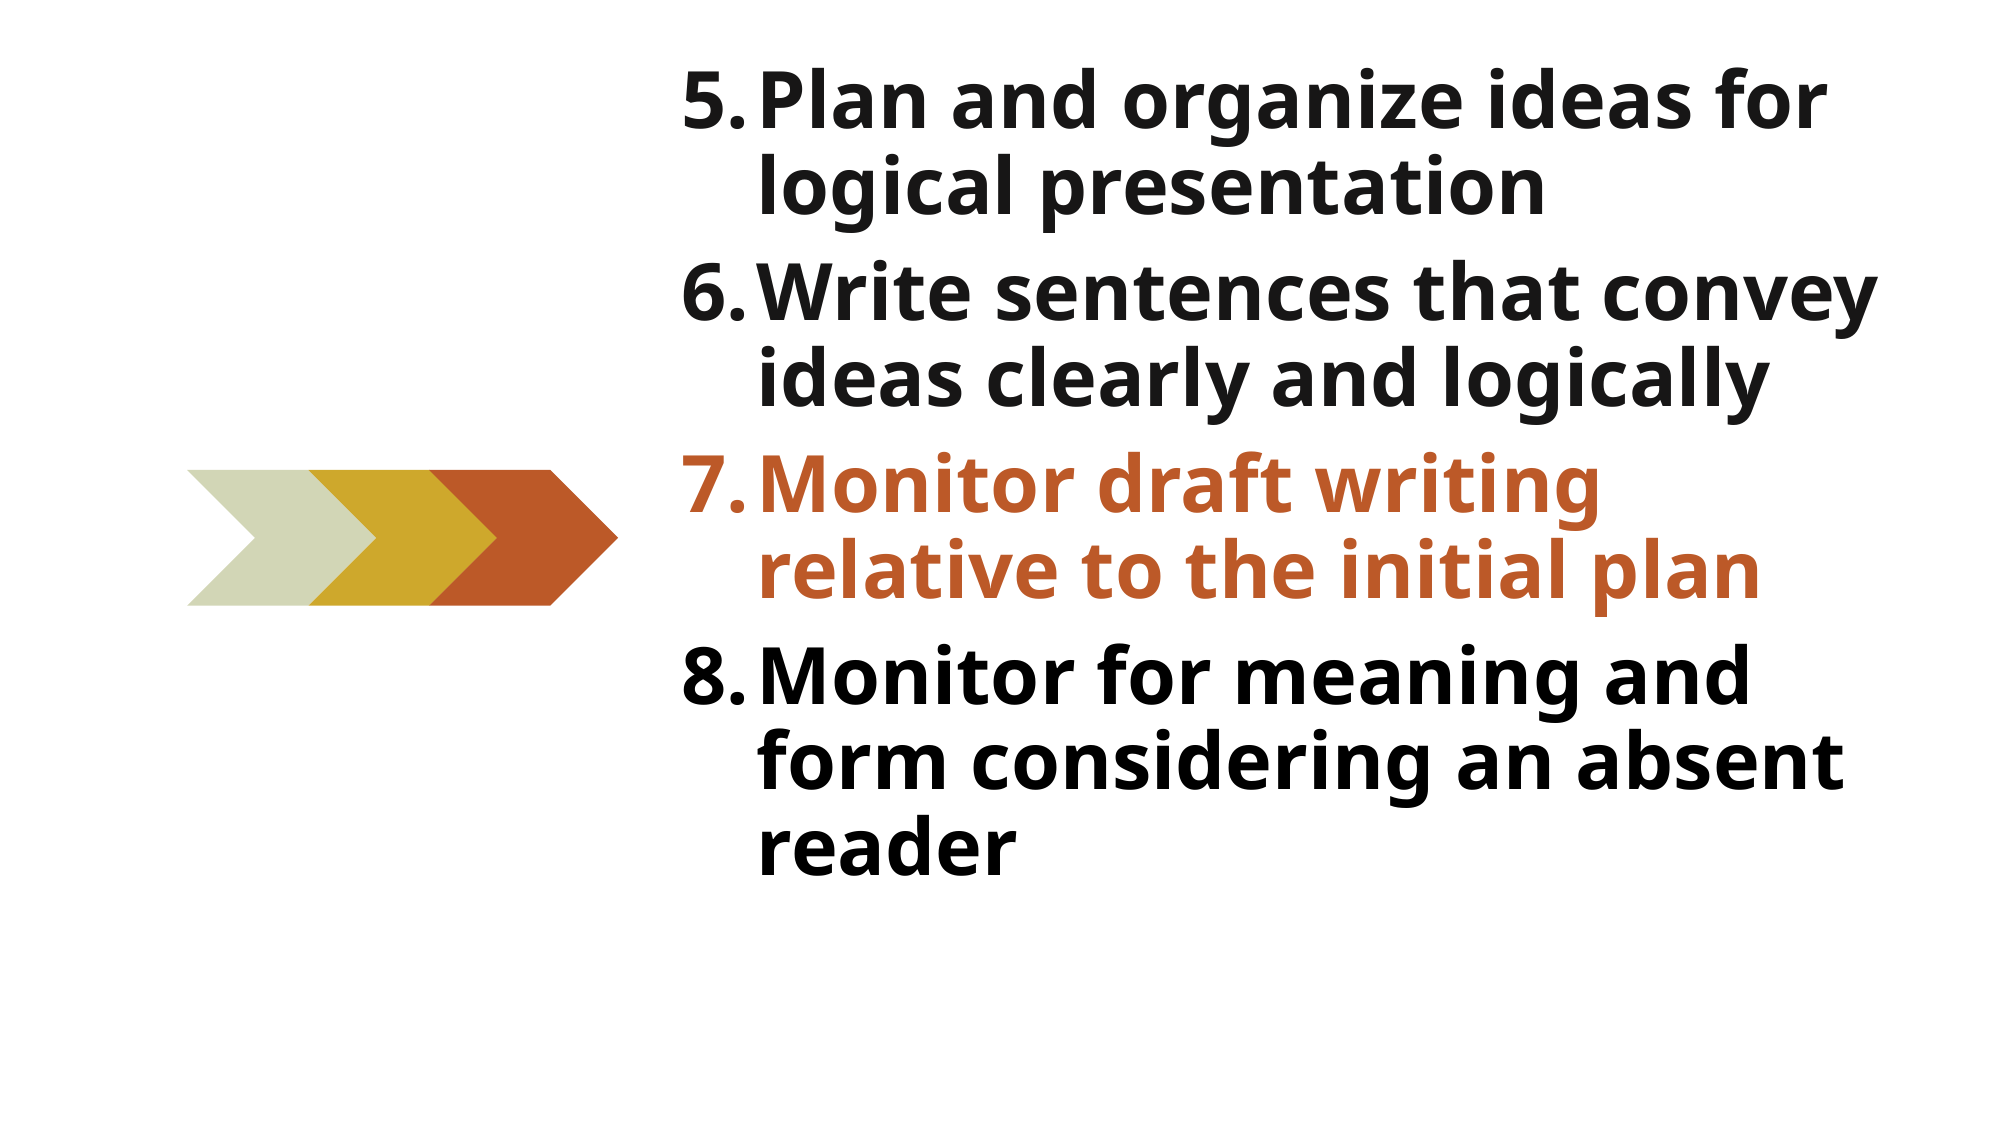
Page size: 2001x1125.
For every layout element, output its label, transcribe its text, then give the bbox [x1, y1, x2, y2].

title Monitor [68, 97, 1932, 223]
list Plan and organize ideas for logical presentation Write sentences that convey ideas clearly and logically Monitor draft writing relative to the initial plan Monitor for meaning and form considering an absent reader [666, 0, 1934, 959]
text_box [186, 469, 619, 606]
